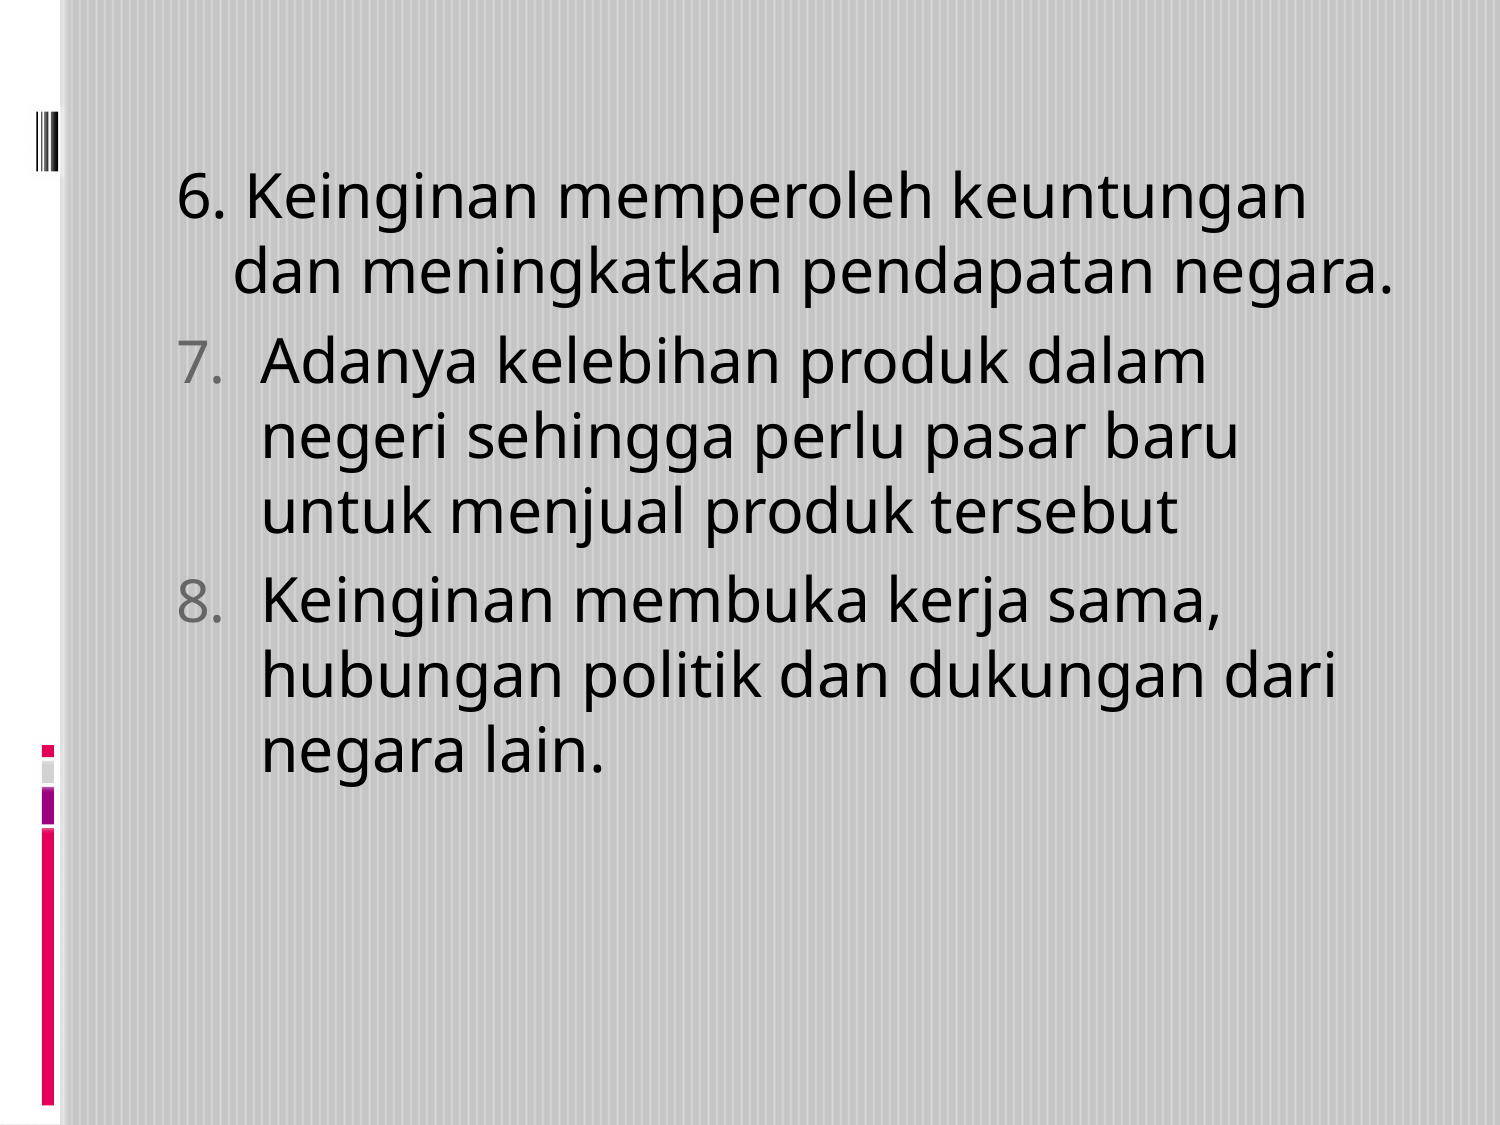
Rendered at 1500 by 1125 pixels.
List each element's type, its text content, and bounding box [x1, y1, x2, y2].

list 6. Keinginan memperoleh keuntungan dan meningkatkan pendapatan negara. Adanya kelebihan produk dalam negeri sehingga perlu pasar baru untuk menjual produk tersebut Keinginan membuka kerja sama, hubungan politik dan dukungan dari negara lain. [150, 149, 1425, 1043]
